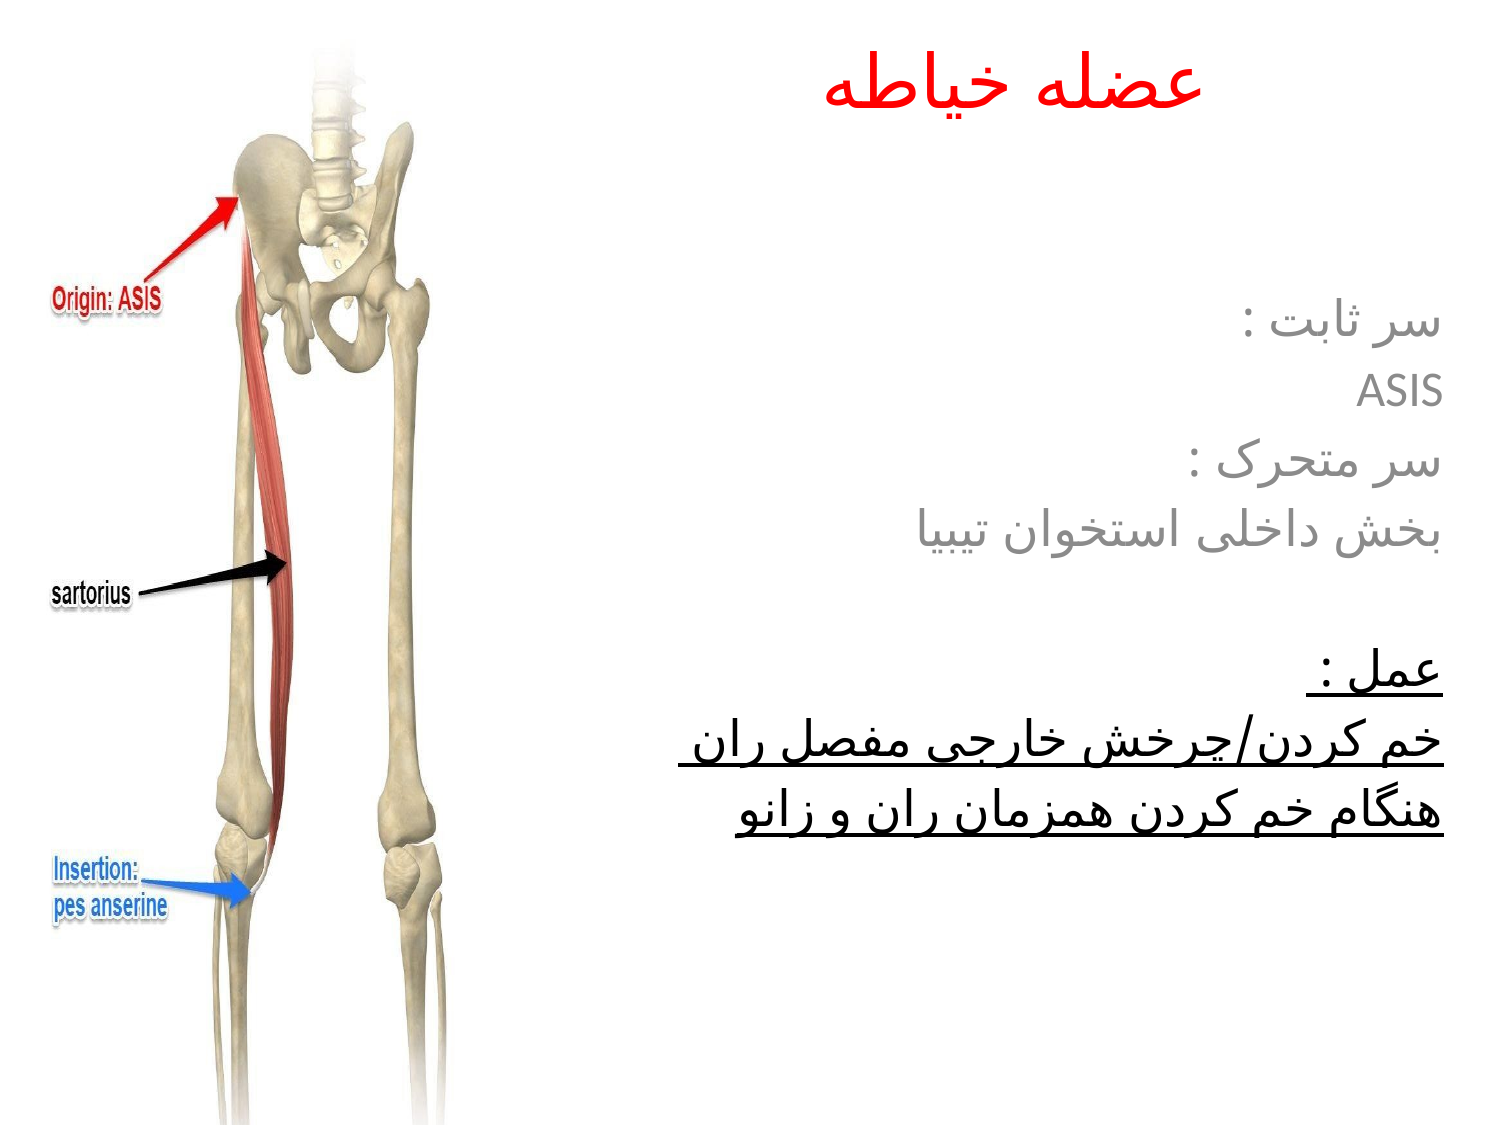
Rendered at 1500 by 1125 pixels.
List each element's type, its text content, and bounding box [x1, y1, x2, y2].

title عضله خیاطه [643, 0, 1388, 173]
text_box [0, 39, 644, 1125]
subtitle سر ثابت : ASIS سر متحرک : بخش داخلی استخوان تیبیا عمل : خم کردن/چرخش خارجی مفصل ران هنگام خم کردن همزمان ران و زانو [644, 278, 1459, 1059]
